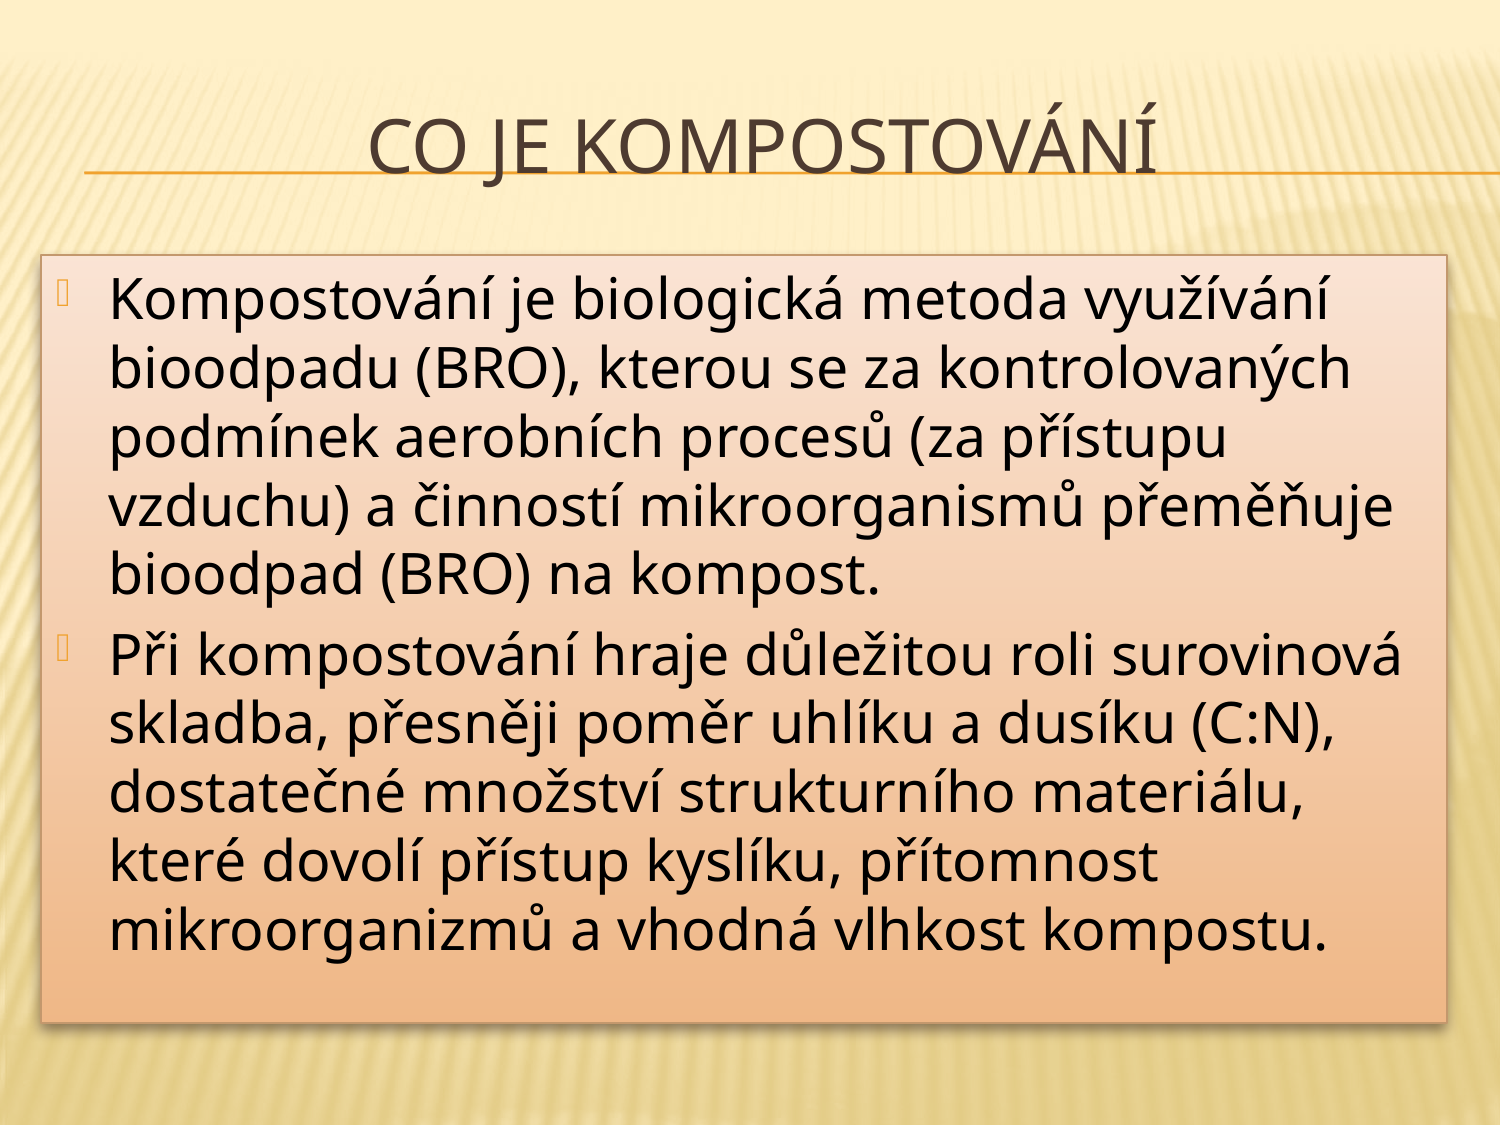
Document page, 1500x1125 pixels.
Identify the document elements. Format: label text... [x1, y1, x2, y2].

list Kompostování je biologická metoda využívání bioodpadu (BRO), kterou se za kontrolovaných podmínek aerobních procesů (za přístupu vzduchu) a činností mikroorganismů přeměňuje bioodpad (BRO) na kompost. Při kompostování hraje důležitou roli surovinová skladba, přesněji poměr uhlíku a dusíku (C:N), dostatečné množství strukturního materiálu, které dovolí přístup kyslíku, přítomnost mikroorganizmů a vhodná vlhkost kompostu. [40, 254, 1448, 1024]
title CO JE KOMPOSTOVÁNÍ [50, 75, 1475, 213]
